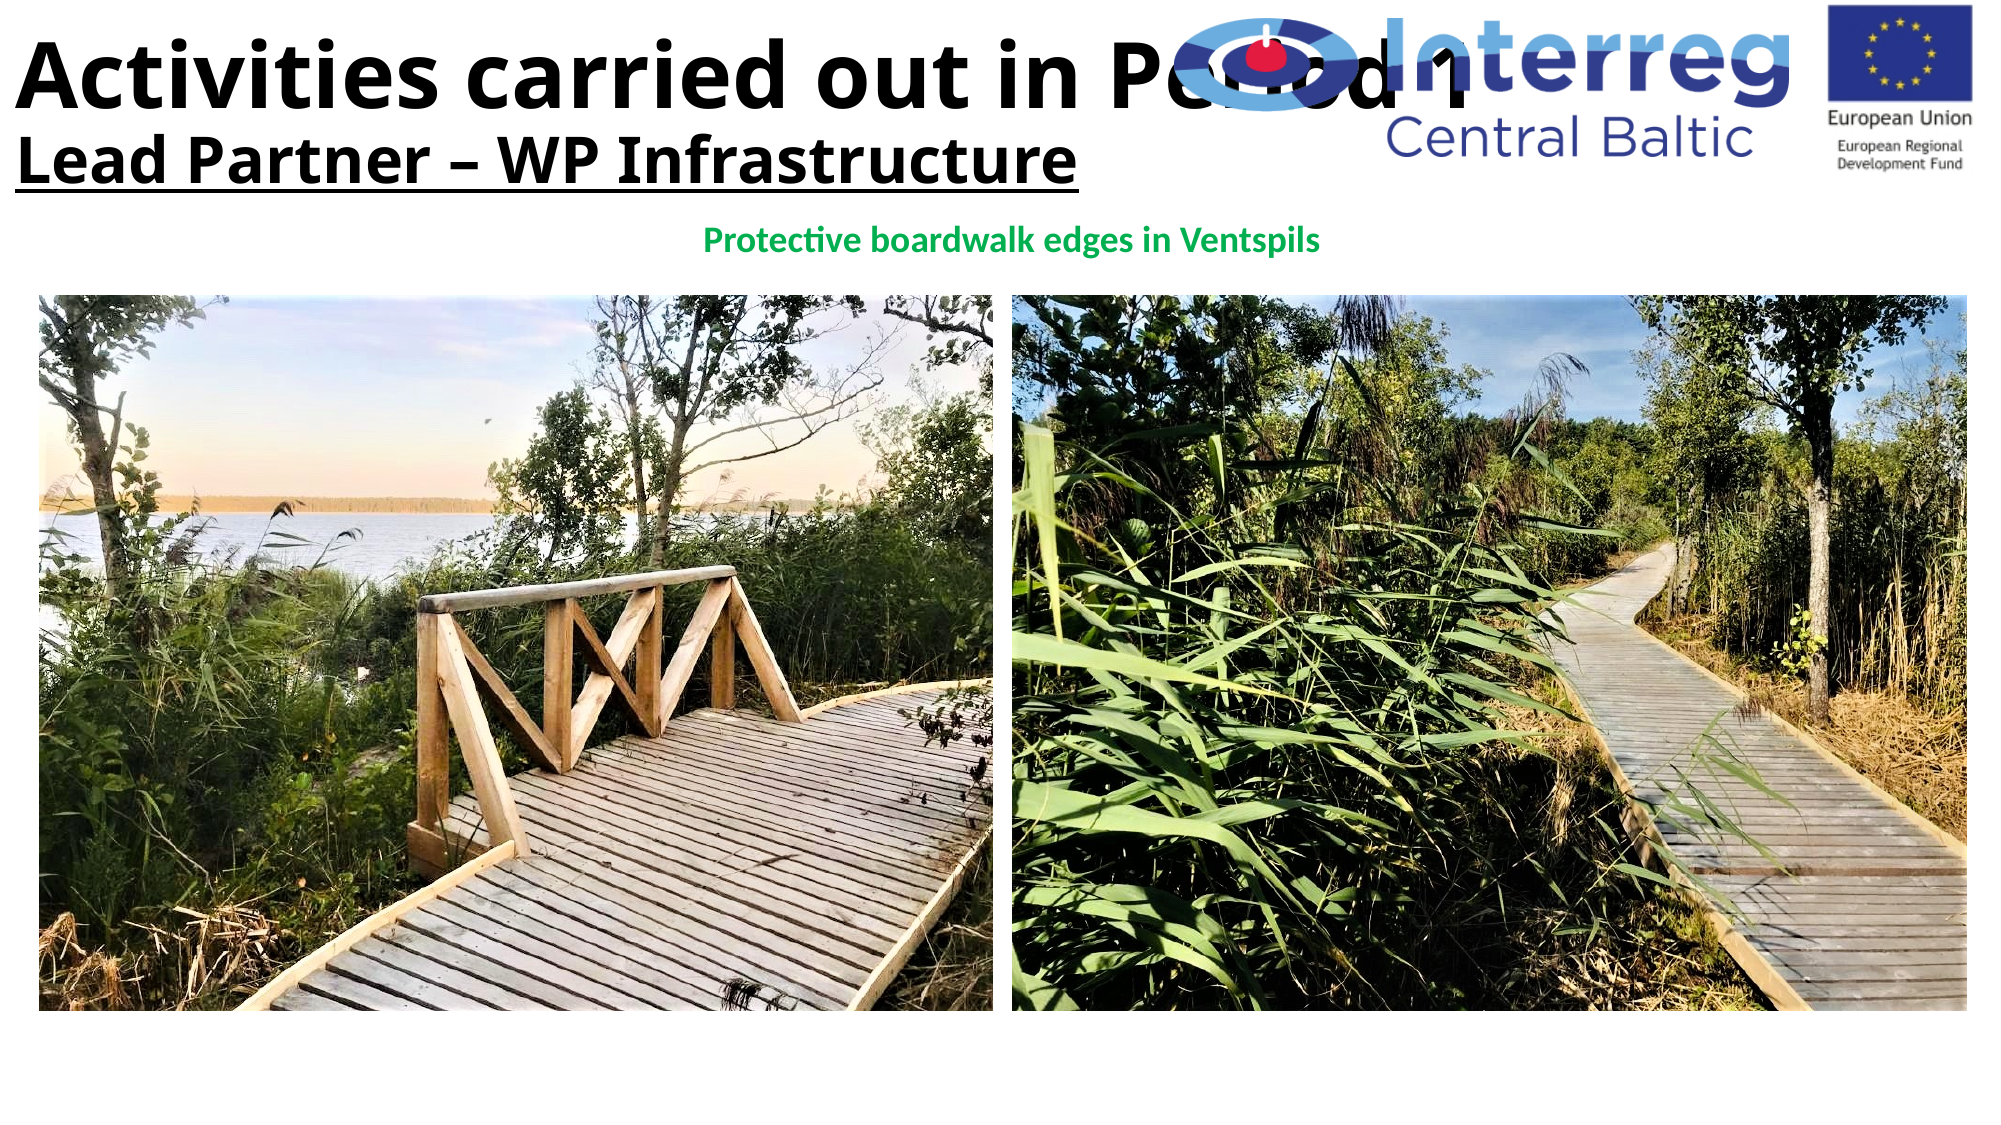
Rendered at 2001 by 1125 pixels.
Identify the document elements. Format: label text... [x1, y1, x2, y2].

text_box Protective boardwalk edges in Ventspils [688, 207, 1378, 268]
picture [1174, 18, 1789, 157]
picture [39, 295, 993, 1011]
picture [1822, 0, 1979, 175]
picture [1012, 295, 1967, 1011]
title Activities carried out in Period 1 Lead Partner – WP Infrastructure [0, 18, 1725, 208]
